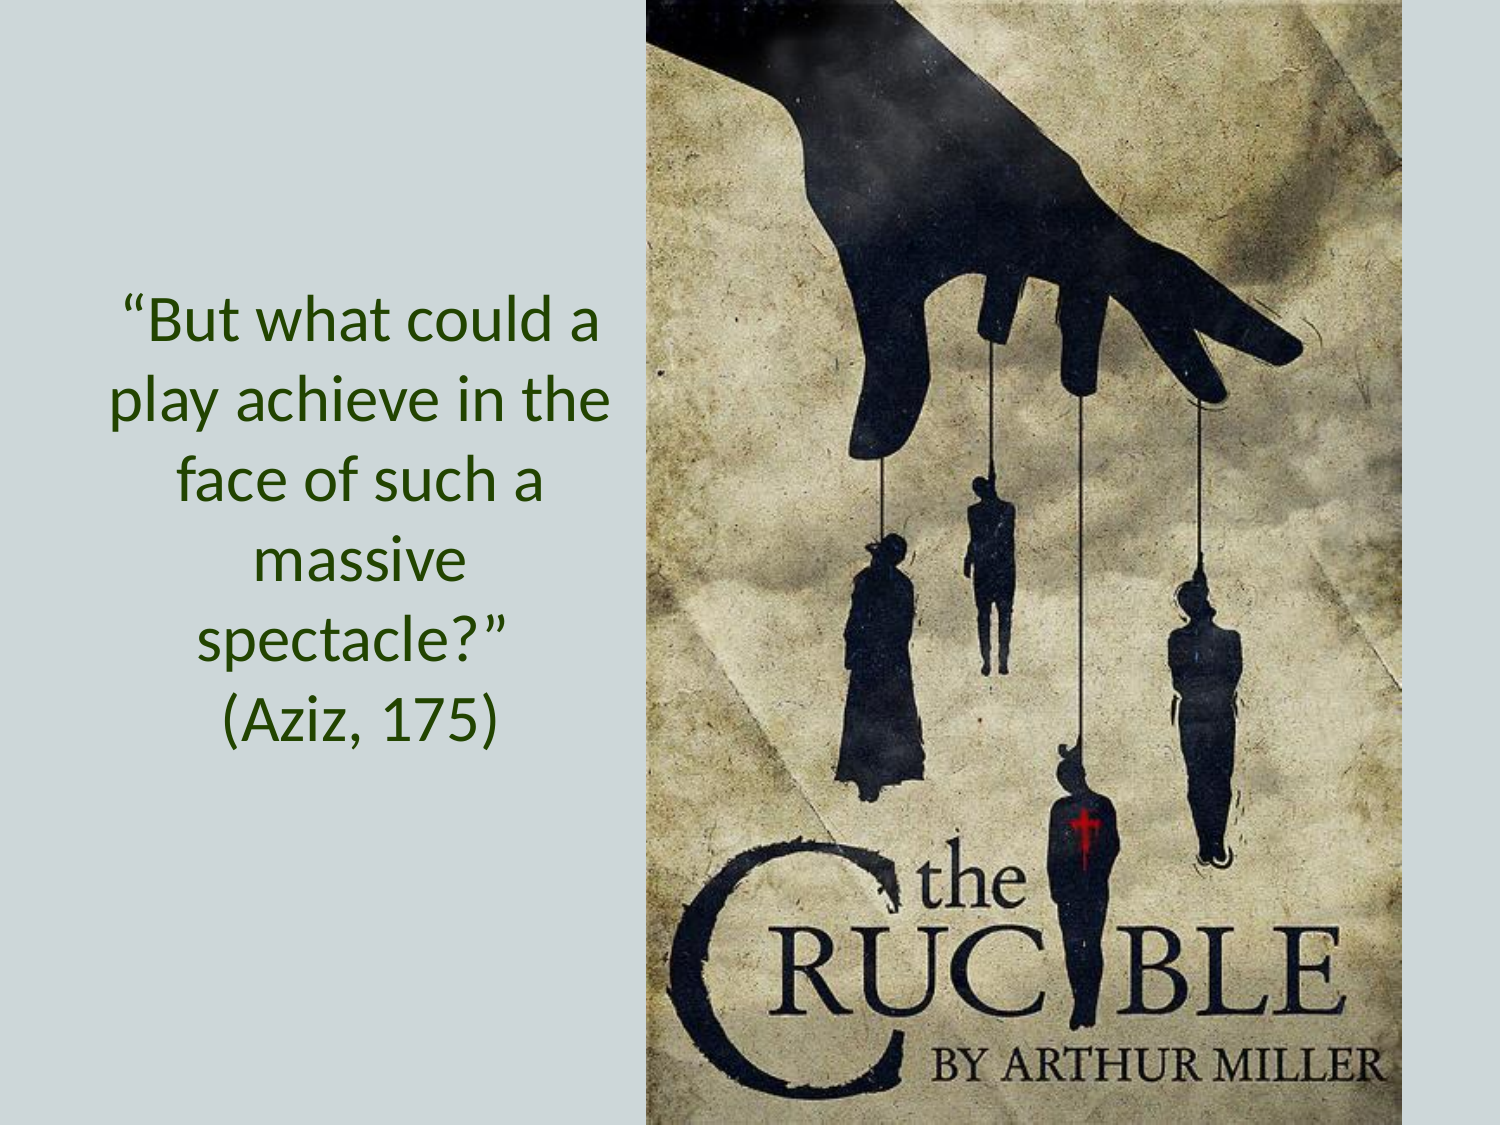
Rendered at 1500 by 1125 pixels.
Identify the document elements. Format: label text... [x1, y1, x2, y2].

title “But what could a play achieve in the face of such a massive spectacle?” (Aziz, 175) [75, 45, 640, 986]
picture [645, 0, 1402, 1125]
